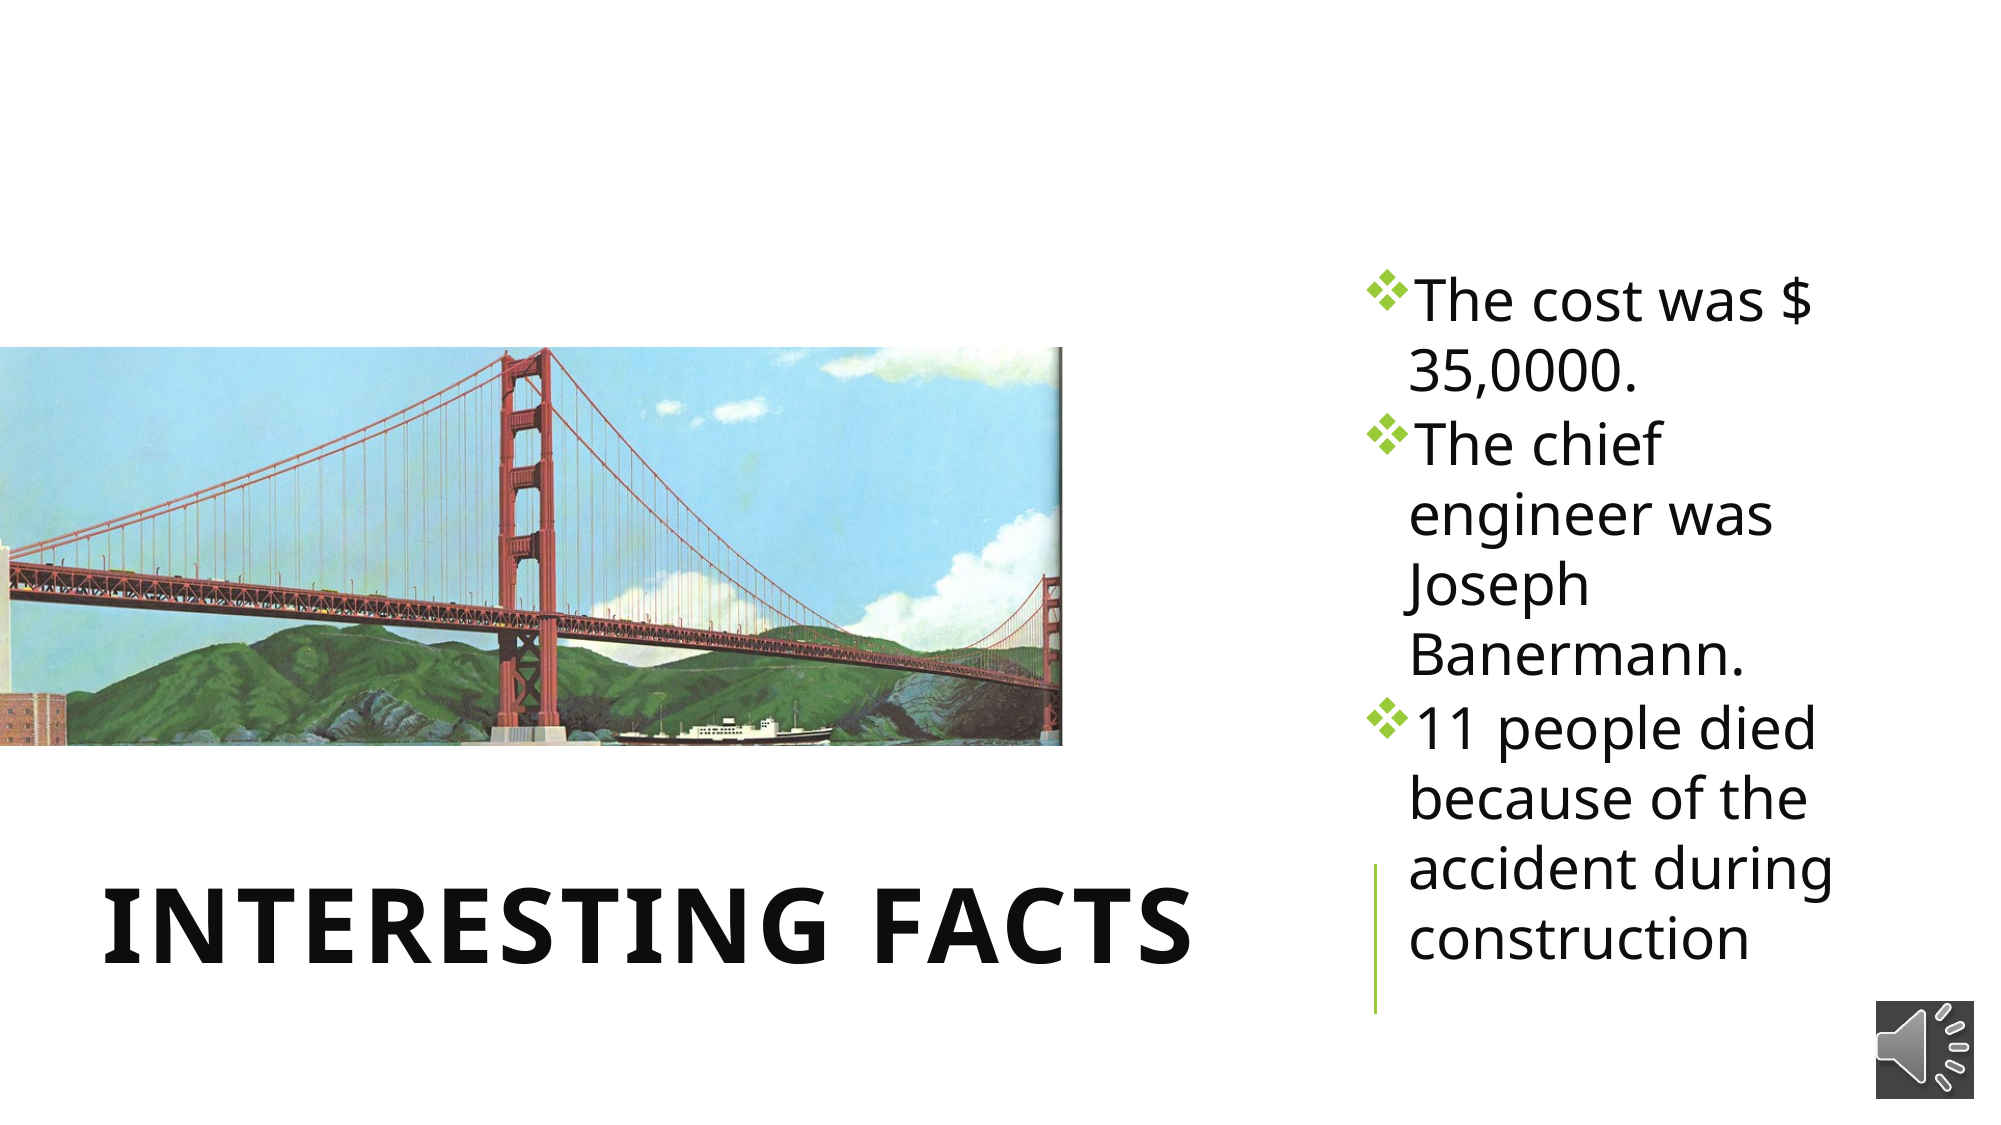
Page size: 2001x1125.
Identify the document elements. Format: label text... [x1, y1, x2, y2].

title Interesting facts [0, 813, 1211, 1054]
list The cost was $ 35,0000. The chief engineer was Joseph Banermann. 11 people died because of the accident during construction [1346, 303, 1872, 930]
picture [1874, 999, 1976, 1101]
picture [0, 347, 1063, 747]
